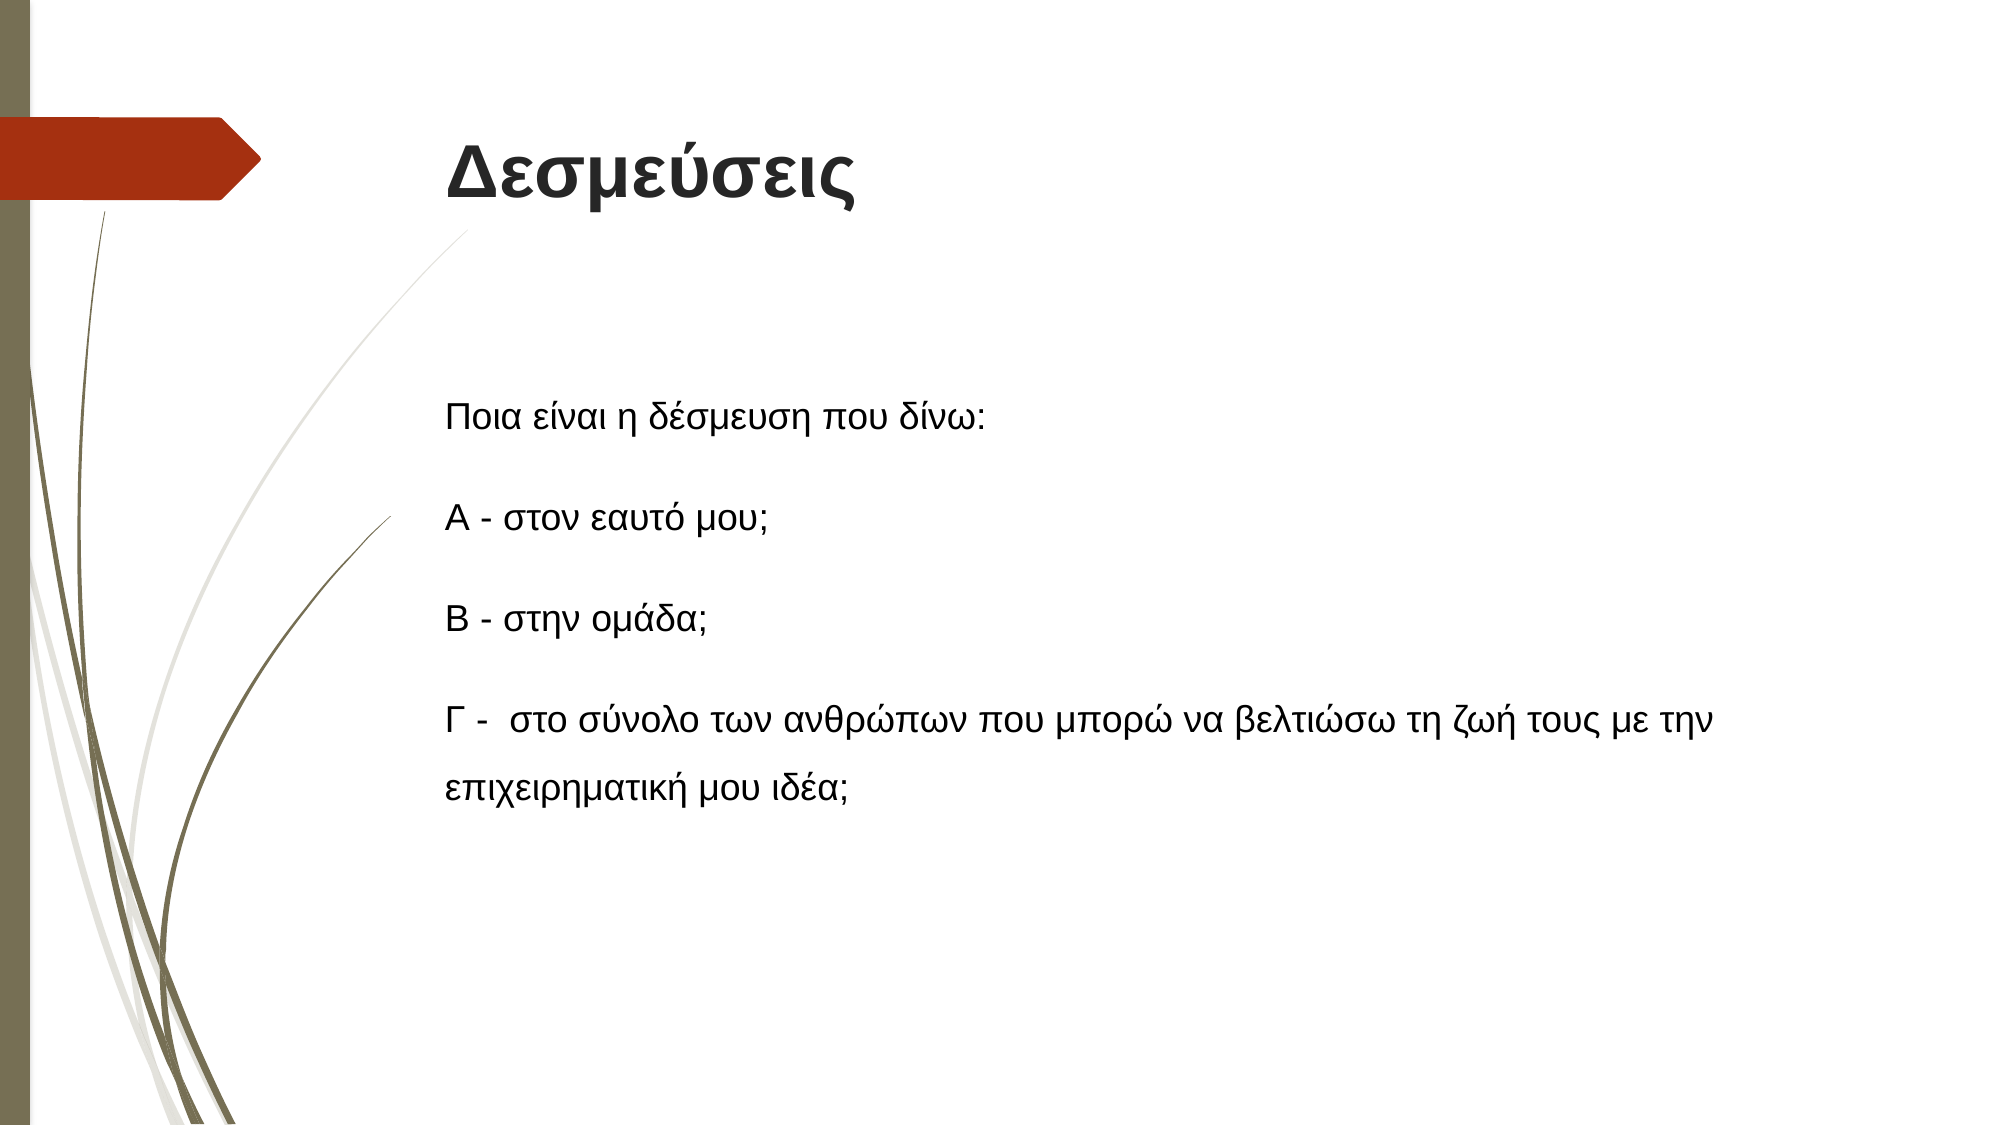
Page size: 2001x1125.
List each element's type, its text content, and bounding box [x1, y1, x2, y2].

title Δεσμεύσεις [425, 102, 1888, 313]
list Ποια είναι η δέσμευση που δίνω: Α - στον εαυτό μου; Β - στην ομάδα; Γ - στο σύνολο των ανθρώπων που μπορώ να βελτιώσω τη ζωή τους με την επιχειρηματική μου ιδέα; [424, 350, 1888, 970]
